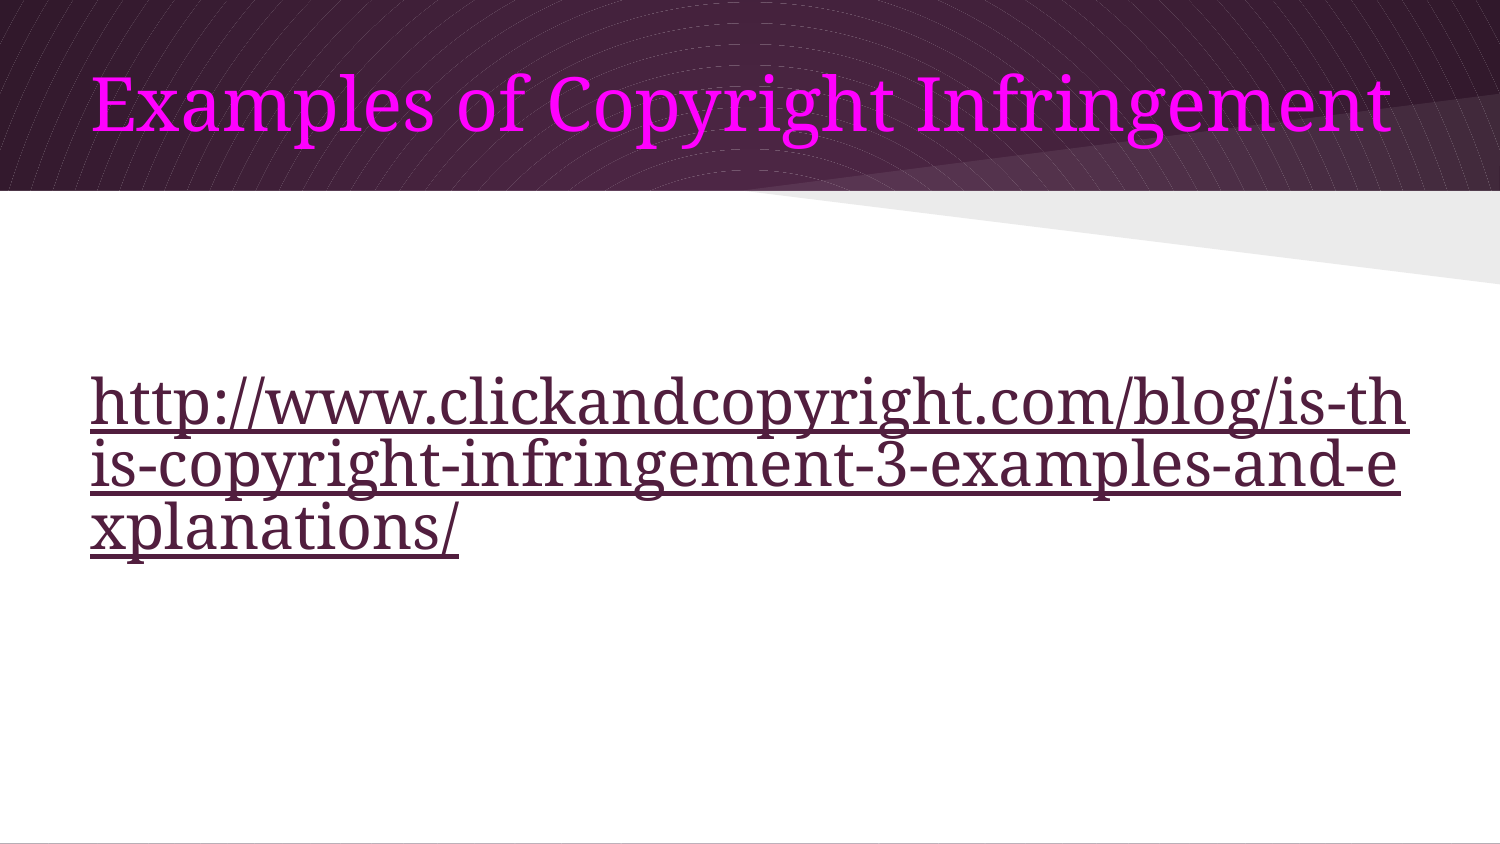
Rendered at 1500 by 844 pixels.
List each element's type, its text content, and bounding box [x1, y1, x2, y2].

list http://www.clickandcopyright.com/blog/is-this-copyright-infringement-3-examples-and-explanations/ [75, 196, 1425, 808]
title Examples of Copyright Infringement [75, 30, 1425, 172]
